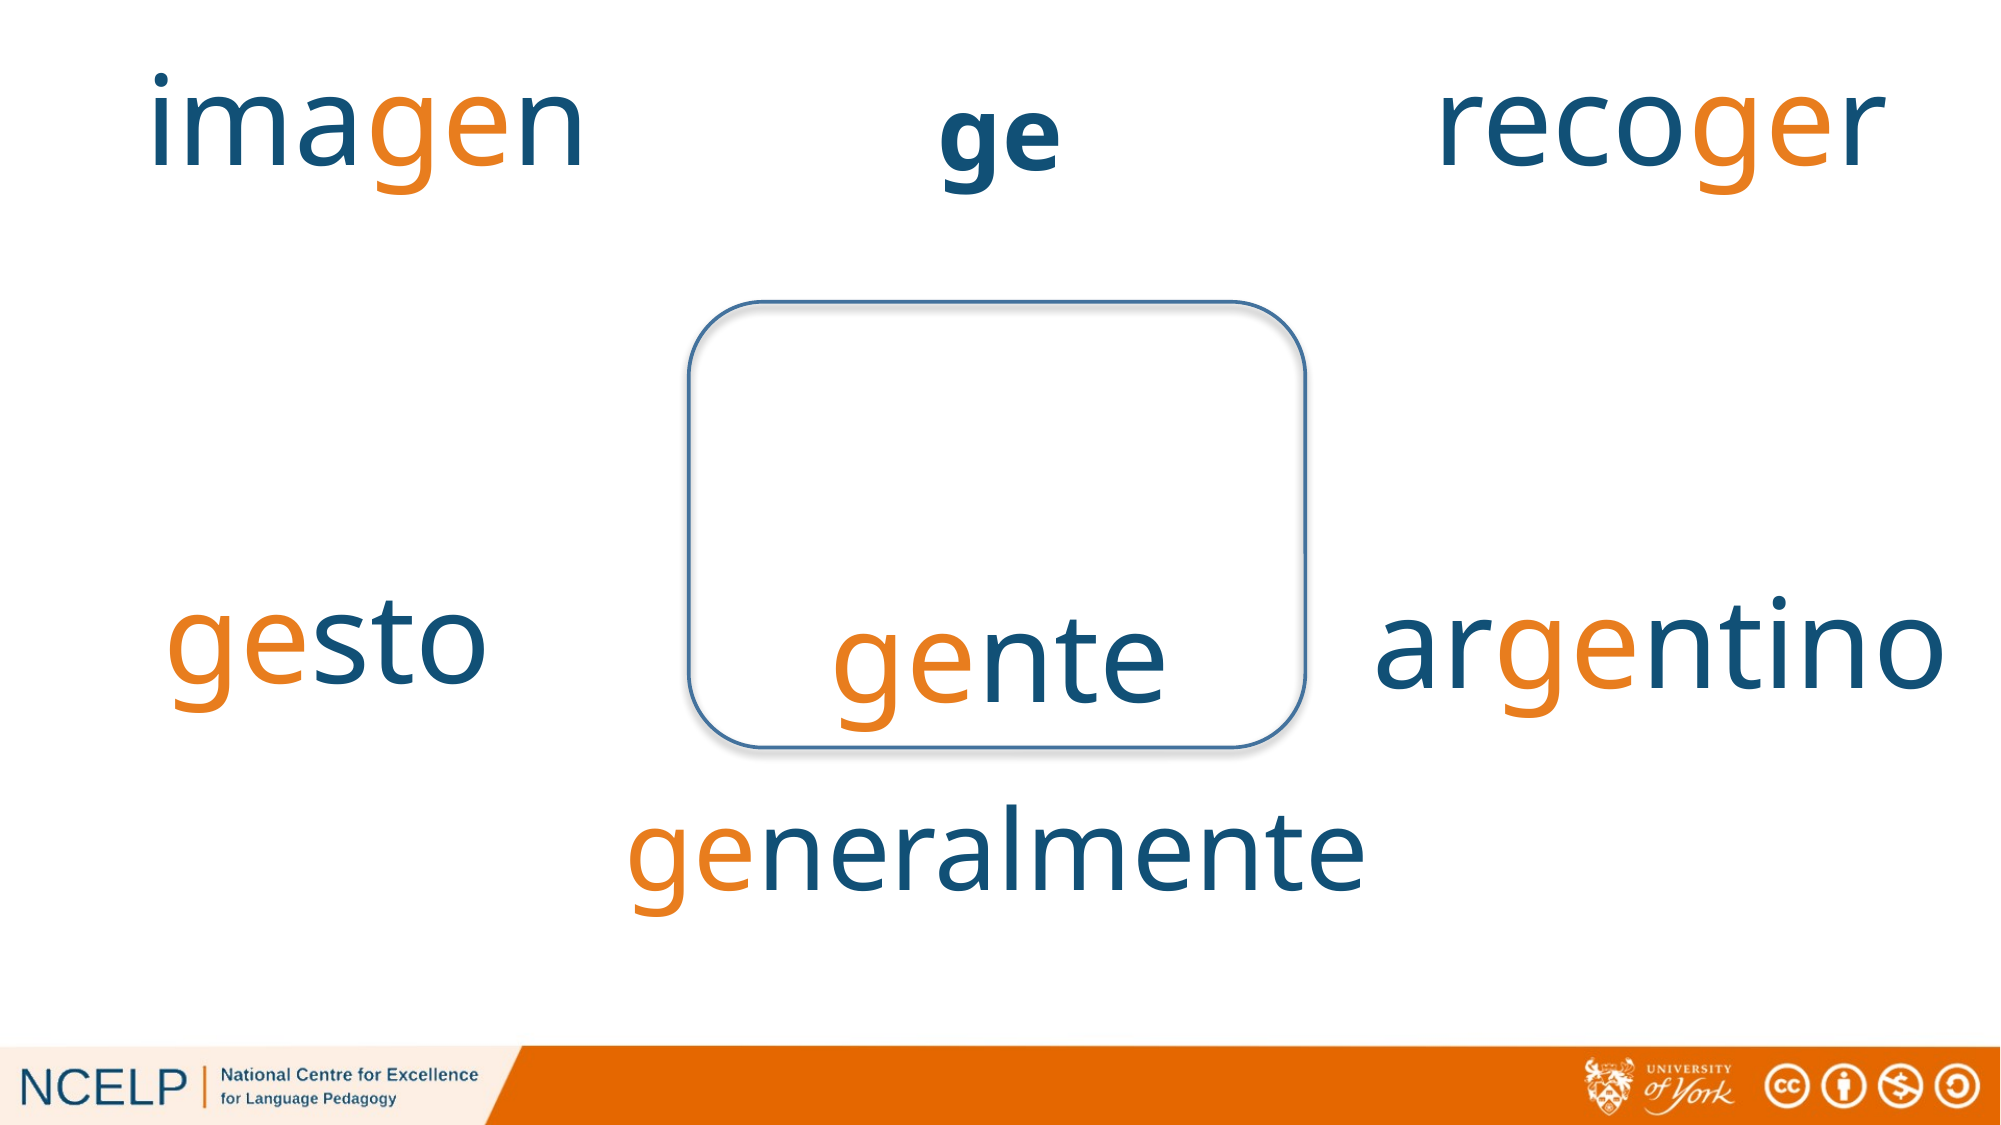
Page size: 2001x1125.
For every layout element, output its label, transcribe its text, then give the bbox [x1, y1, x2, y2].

text_box gente [784, 570, 1216, 735]
text_box [687, 300, 1307, 749]
text_box recoger [1358, 33, 1963, 198]
title ge [137, 72, 1863, 291]
text_box gesto [109, 550, 546, 716]
text_box generalmente [475, 770, 1519, 921]
text_box imagen [131, 33, 715, 198]
picture [0, 0, 2001, 1125]
text_box argentino [1246, 555, 2000, 721]
